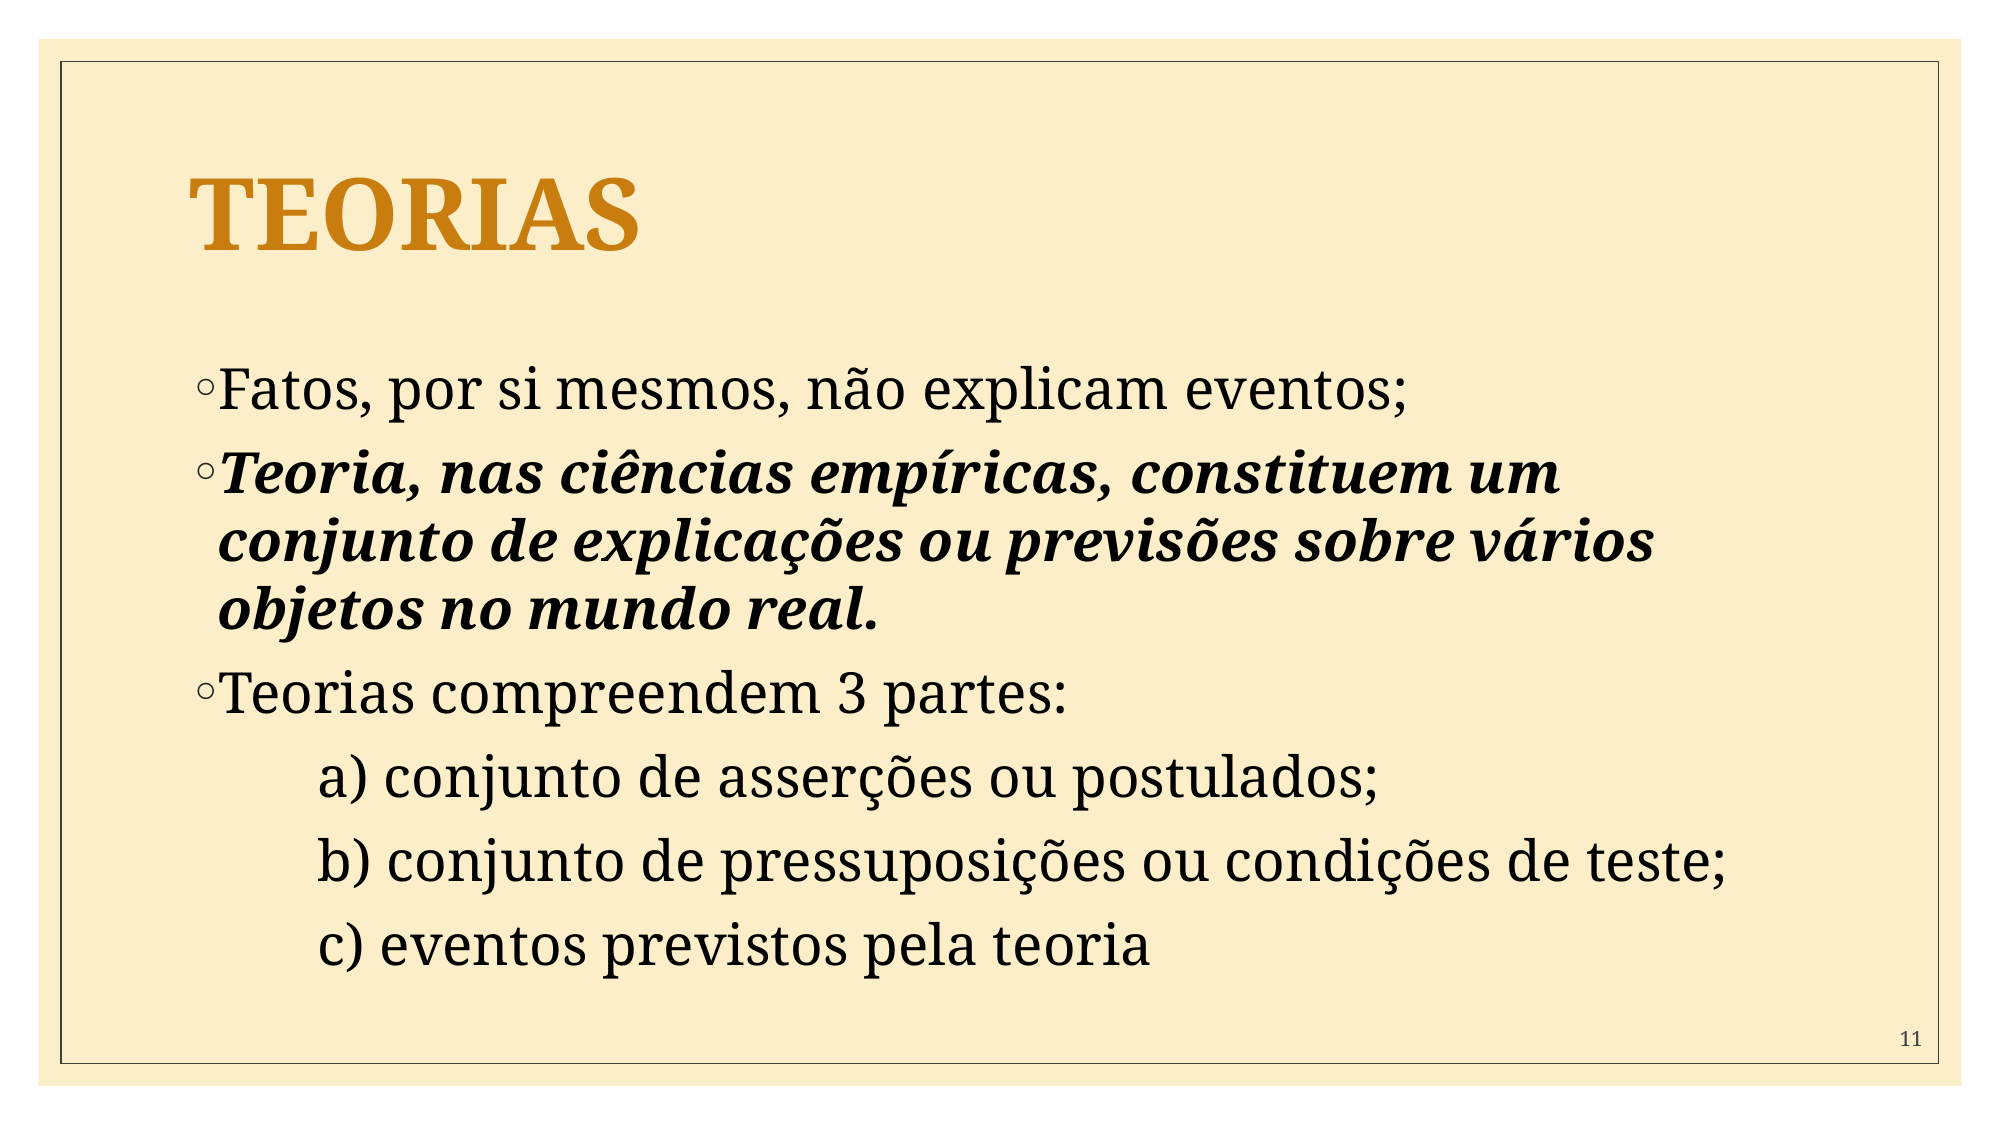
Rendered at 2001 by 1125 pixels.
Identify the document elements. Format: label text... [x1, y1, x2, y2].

title TEORIAS [174, 105, 1825, 331]
slide_number 11 [1697, 1019, 1938, 1062]
list Fatos, por si mesmos, não explicam eventos; Teoria, nas ciências empíricas, constituem um conjunto de explicações ou previsões sobre vários objetos no mundo real. Teorias compreendem 3 partes: a) conjunto de asserções ou postulados; b) conjunto de pressuposições ou condições de teste; c) eventos previstos pela teoria [174, 345, 1825, 990]
